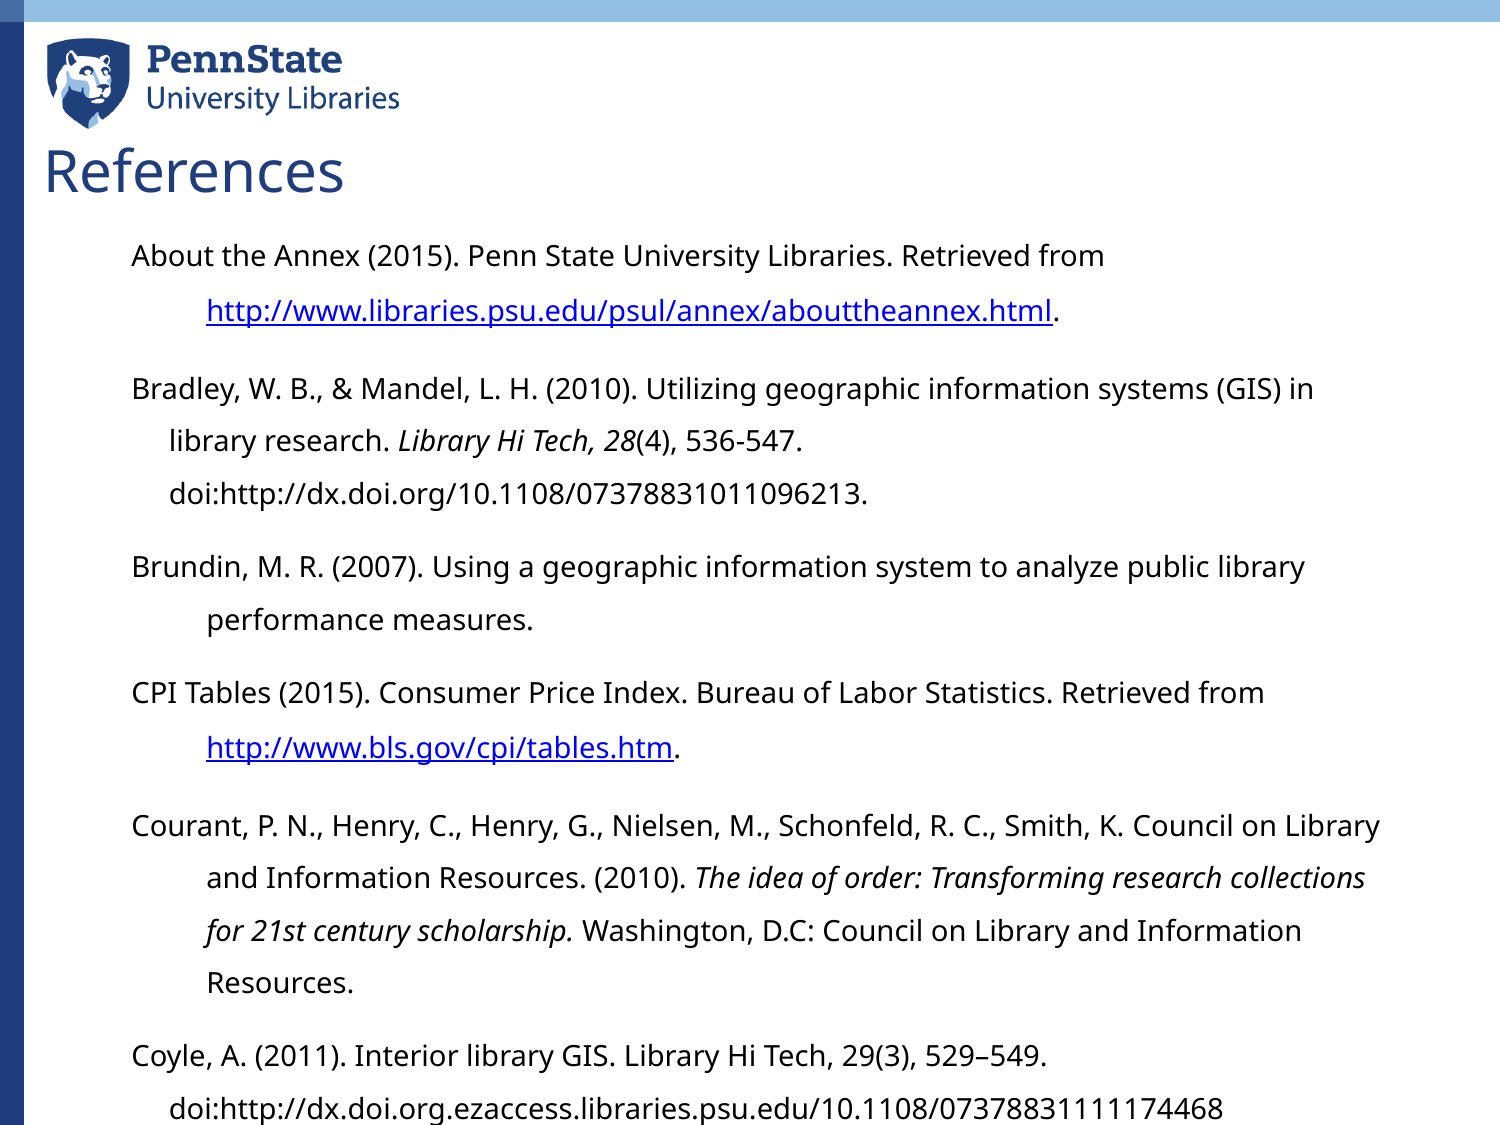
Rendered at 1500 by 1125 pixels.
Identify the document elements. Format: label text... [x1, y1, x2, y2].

text_box References [28, 126, 453, 212]
picture [0, 0, 1500, 1125]
text_box About the Annex (2015). Penn State University Libraries. Retrieved from http://www.libraries.psu.edu/psul/annex/abouttheannex.html. Bradley, W. B., & Mandel, L. H. (2010). Utilizing geographic information systems (GIS) in library research. Library Hi Tech, 28(4), 536-547. doi:http://dx.doi.org/10.1108/07378831011096213. Brundin, M. R. (2007). Using a geographic information system to analyze public library performance measures. CPI Tables (2015). Consumer Price Index. Bureau of Labor Statistics. Retrieved from http://www.bls.gov/cpi/tables.htm. Courant, P. N., Henry, C., Henry, G., Nielsen, M., Schonfeld, R. C., Smith, K. Council on Library and Information Resources. (2010). The idea of order: Transforming research collections for 21st century scholarship. Washington, D.C: Council on Library and Information Resources. Coyle, A. (2011). Interior library GIS. Library Hi Tech, 29(3), 529–549. doi:http://dx.doi.org.ezaccess.libraries.psu.edu/10.1108/07378831111174468 [116, 212, 1410, 1125]
